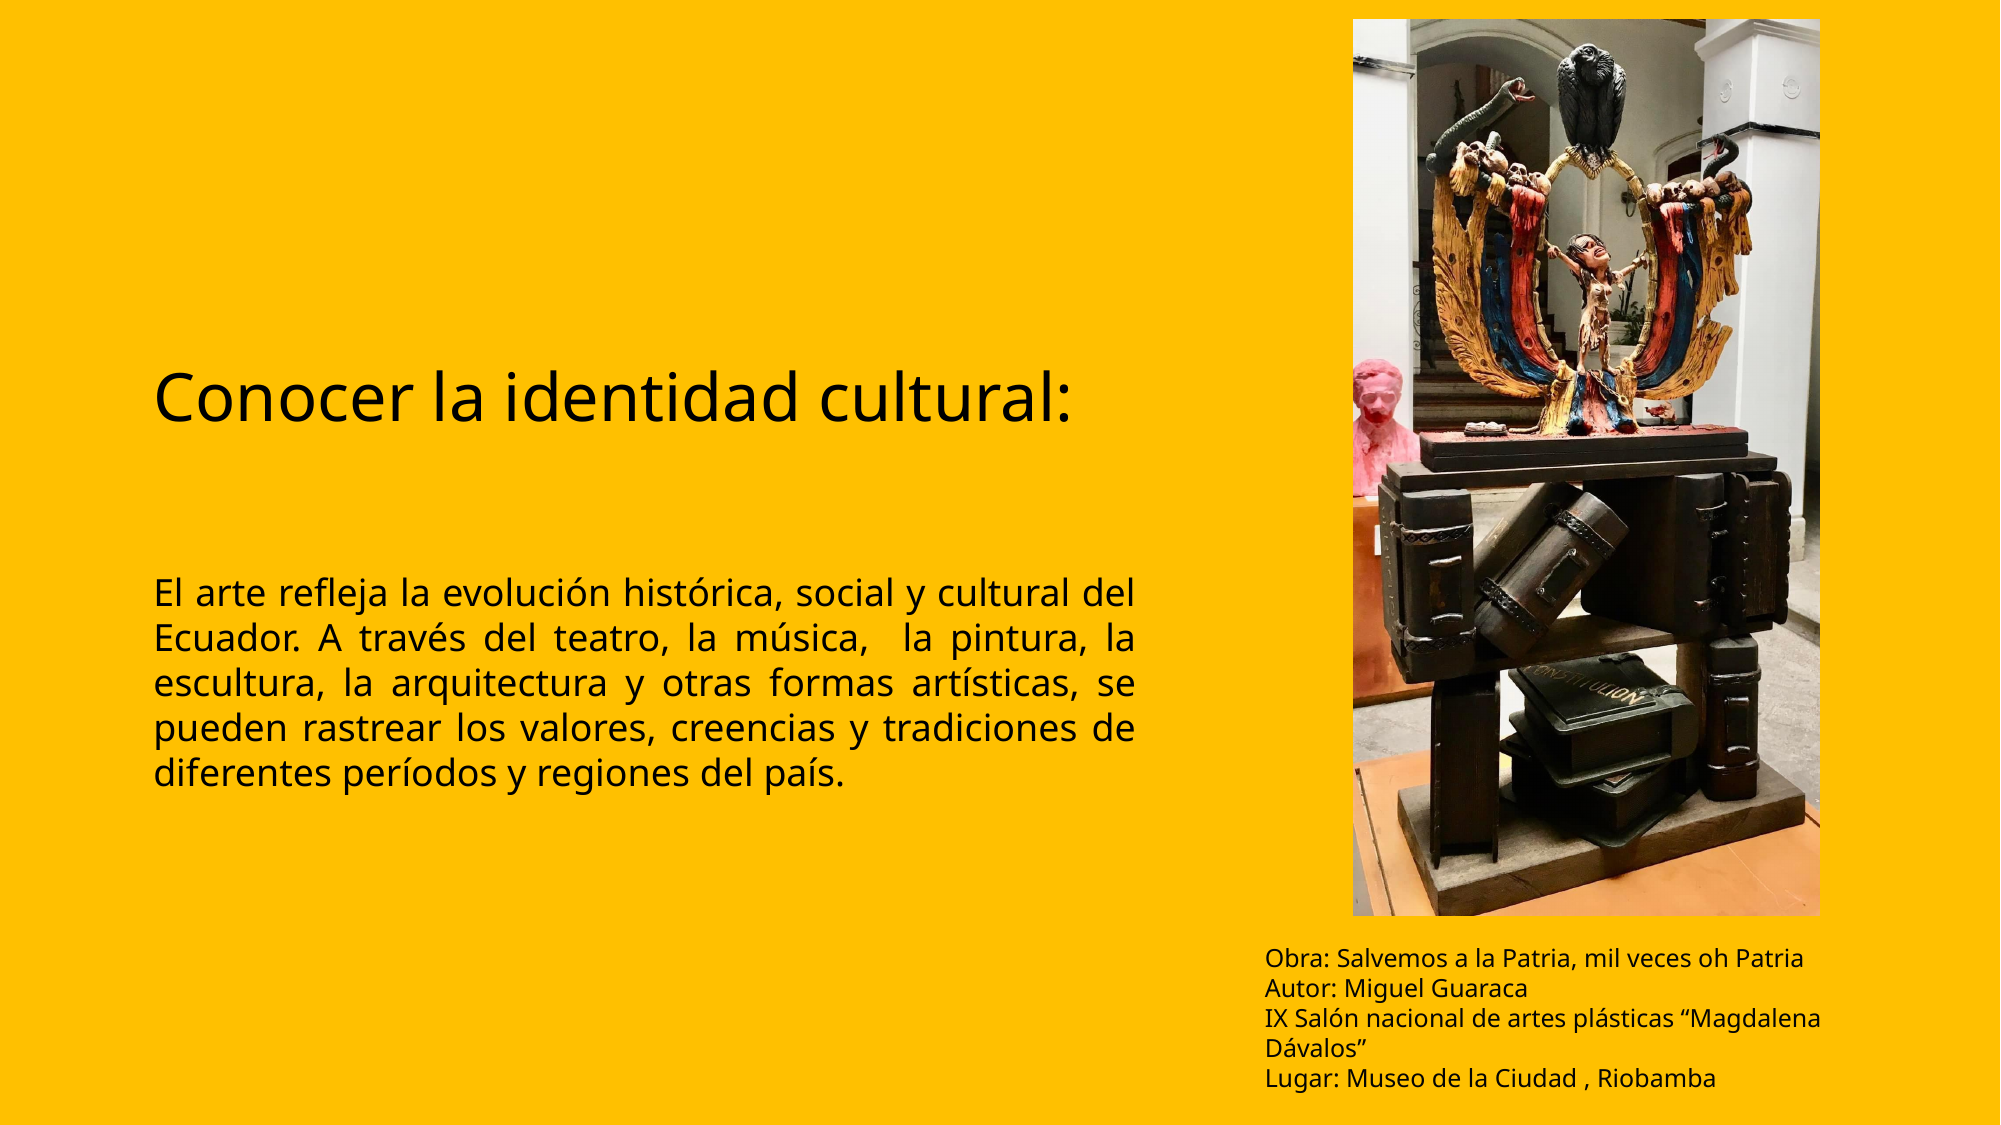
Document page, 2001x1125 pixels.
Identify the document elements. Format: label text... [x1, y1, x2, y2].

picture [1352, 18, 1821, 917]
text_box Conocer la identidad cultural: El arte refleja la evolución histórica, social y cultural del Ecuador. A través del teatro, la música, la pintura, la escultura, la arquitectura y otras formas artísticas, se pueden rastrear los valores, creencias y tradiciones de diferentes períodos y regiones del país. [138, 347, 1152, 802]
text_box Obra: Salvemos a la Patria, mil veces oh Patria Autor: Miguel Guaraca IX Salón nacional de artes plásticas “Magdalena Dávalos” Lugar: Museo de la Ciudad , Riobamba [1250, 935, 1923, 1101]
